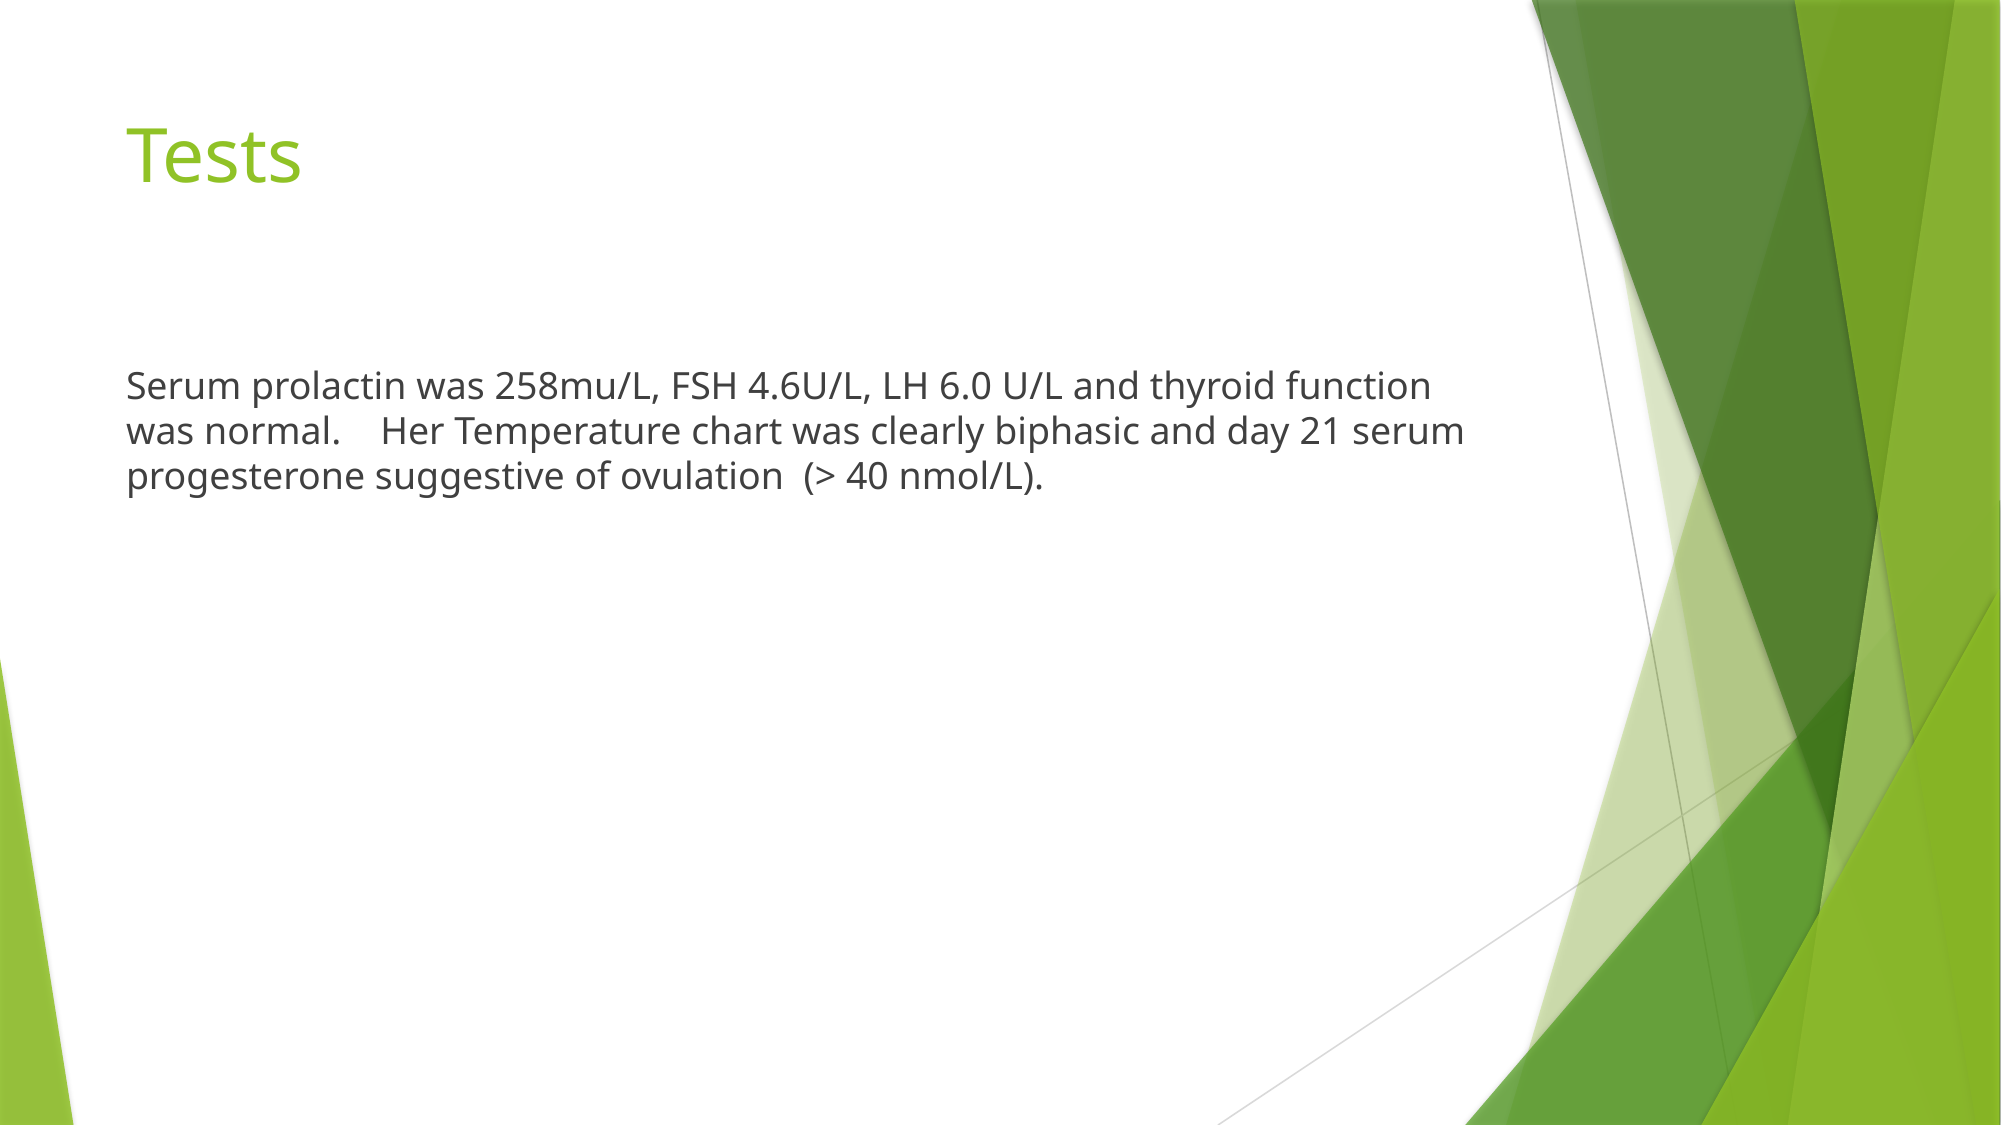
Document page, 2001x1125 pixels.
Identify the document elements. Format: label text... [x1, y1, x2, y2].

title Tests [111, 99, 1522, 317]
list Serum prolactin was 258mu/L, FSH 4.6U/L, LH 6.0 U/L and thyroid function was normal. Her Temperature chart was clearly biphasic and day 21 serum progesterone suggestive of ovulation (> 40 nmol/L). [111, 354, 1522, 992]
